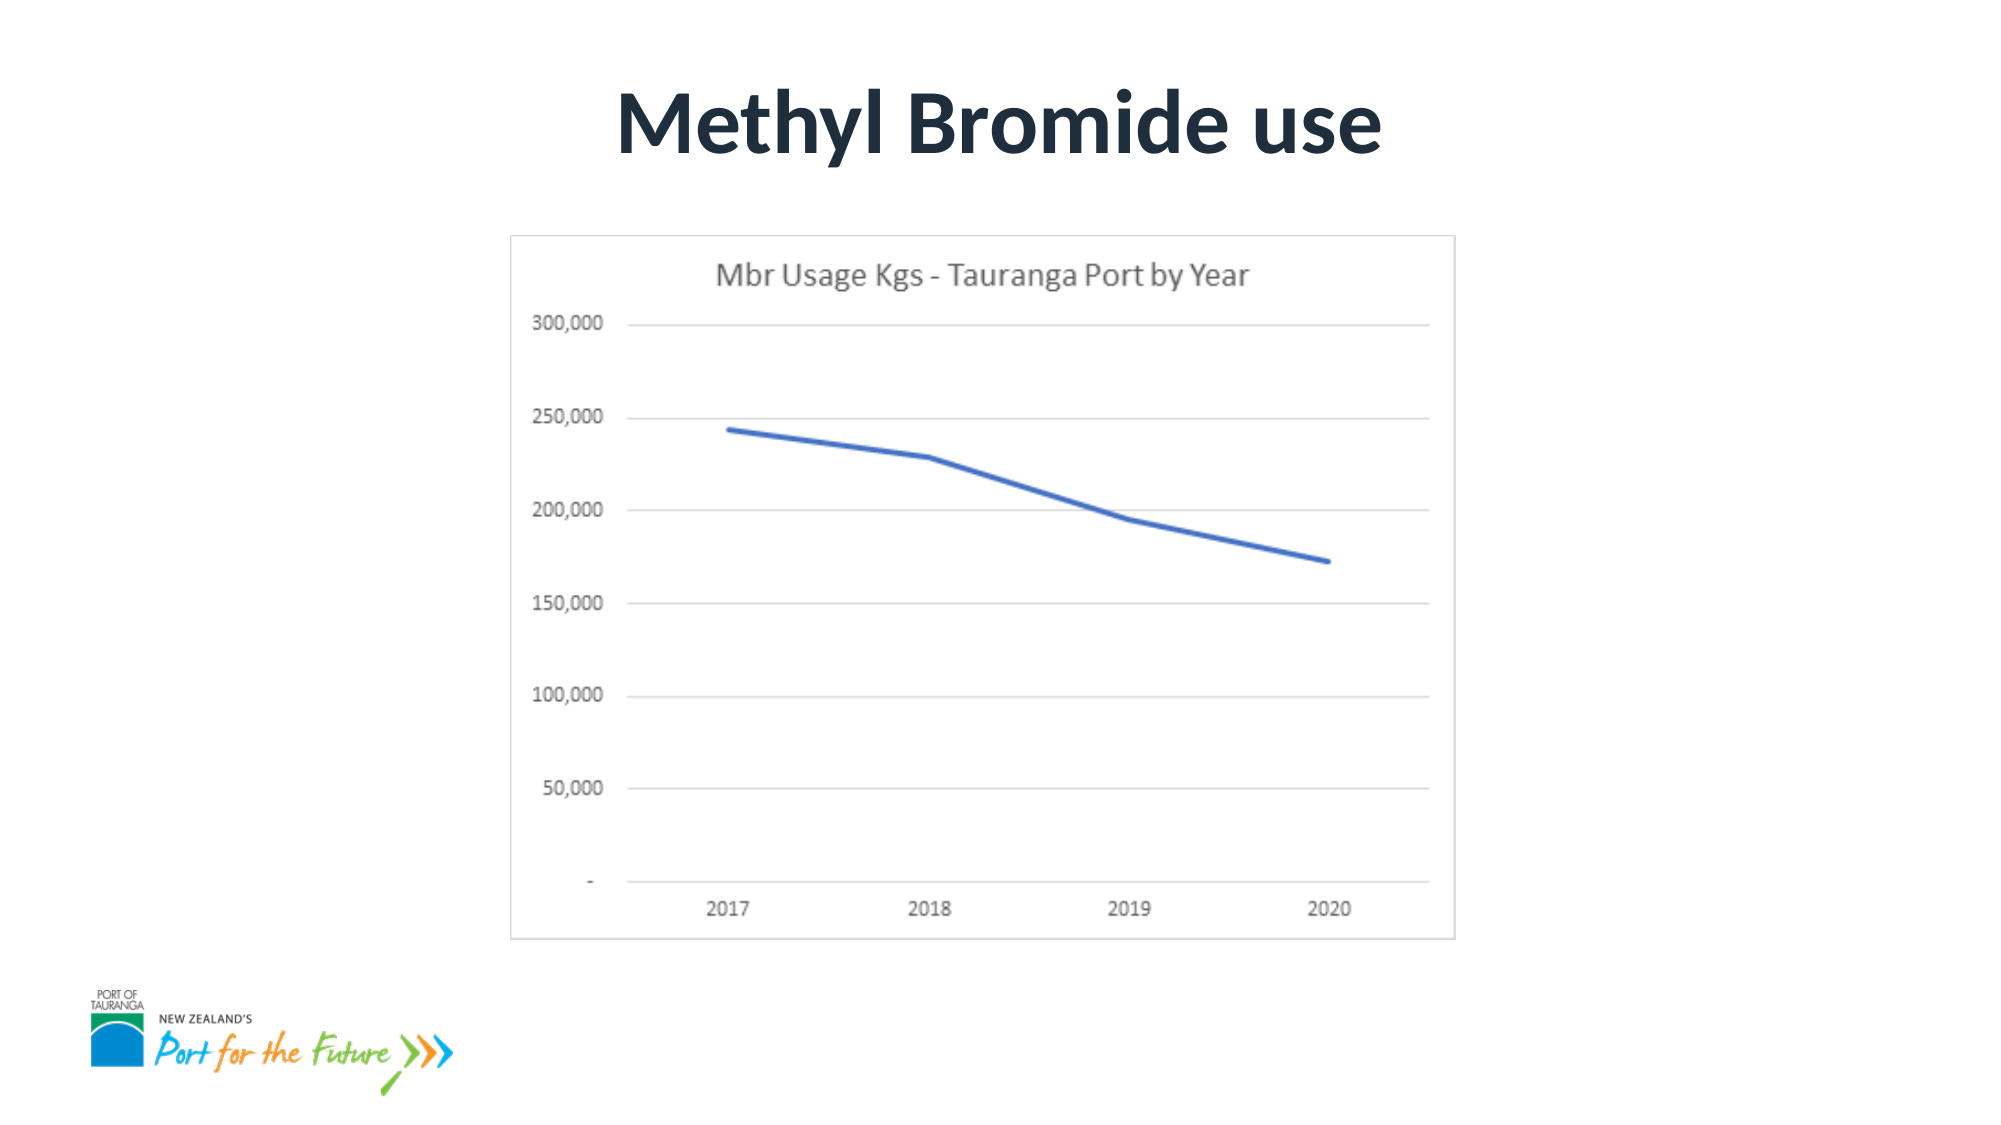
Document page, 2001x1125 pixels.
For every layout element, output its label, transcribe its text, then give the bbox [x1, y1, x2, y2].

picture [510, 235, 1456, 940]
text_box Methyl Bromide use [0, 66, 2000, 257]
picture [91, 990, 453, 1096]
